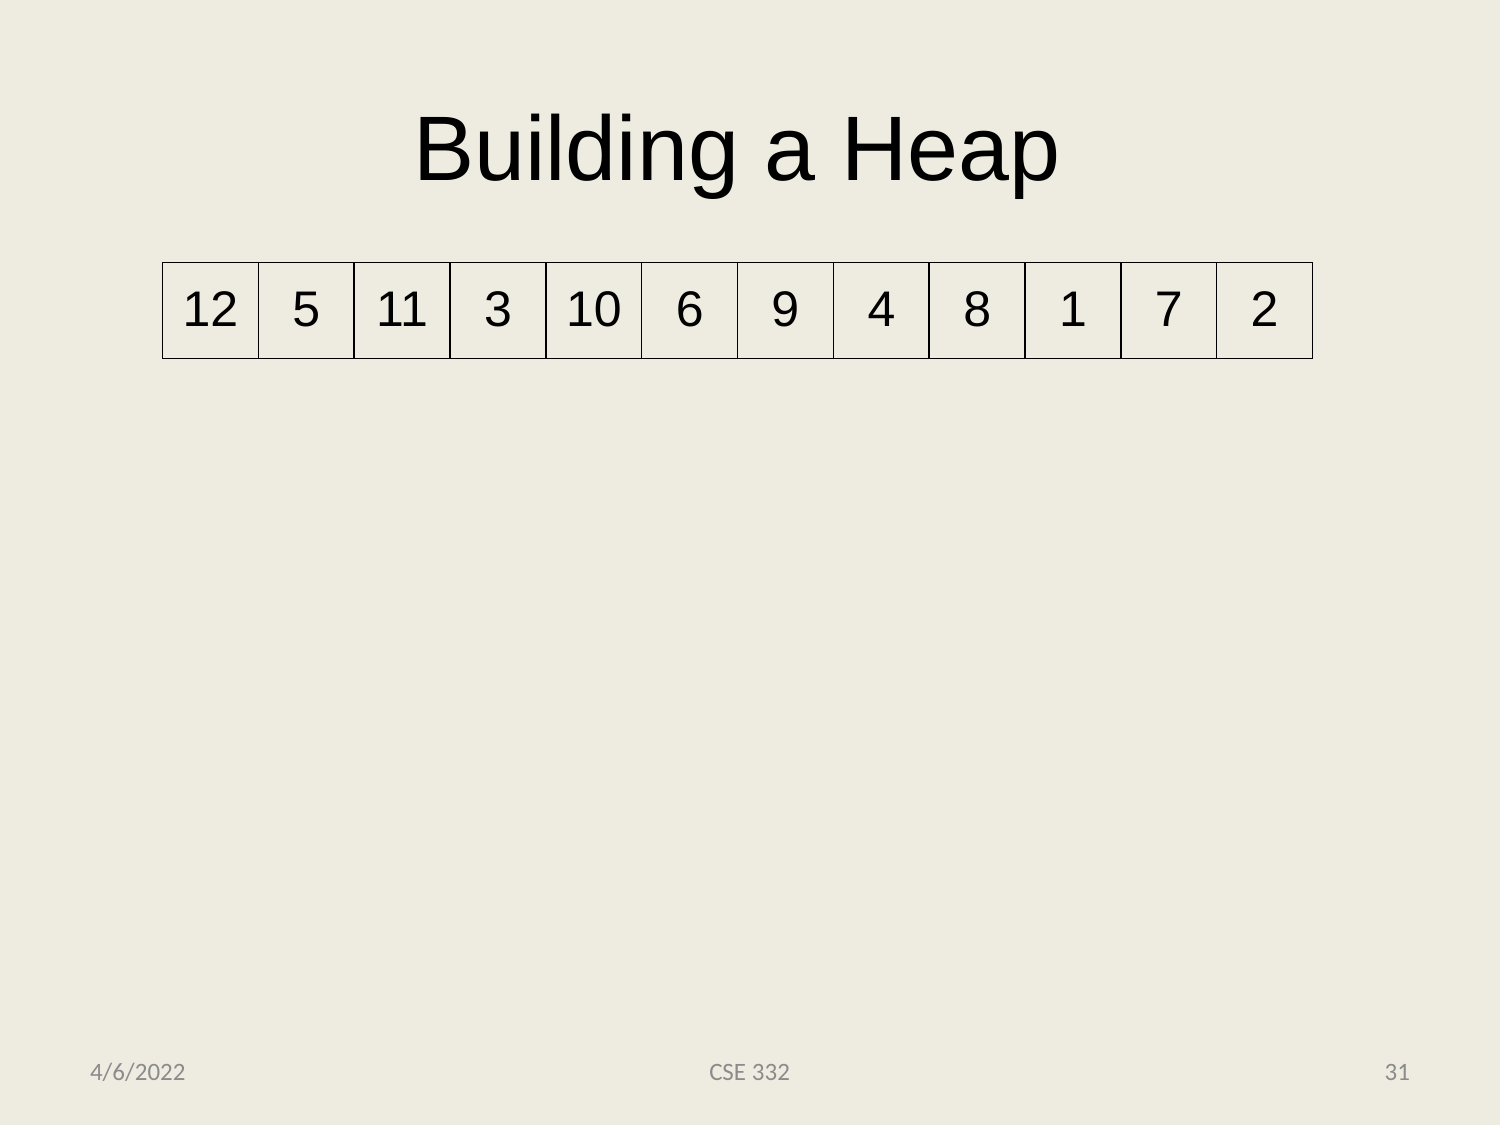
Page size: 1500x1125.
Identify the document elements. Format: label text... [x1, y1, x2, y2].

footer CSE 332 [512, 1042, 988, 1103]
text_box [162, 262, 1313, 359]
slide_number 31 [1074, 1042, 1425, 1103]
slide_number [75, 1042, 425, 1103]
title Building a Heap [112, 50, 1388, 238]
